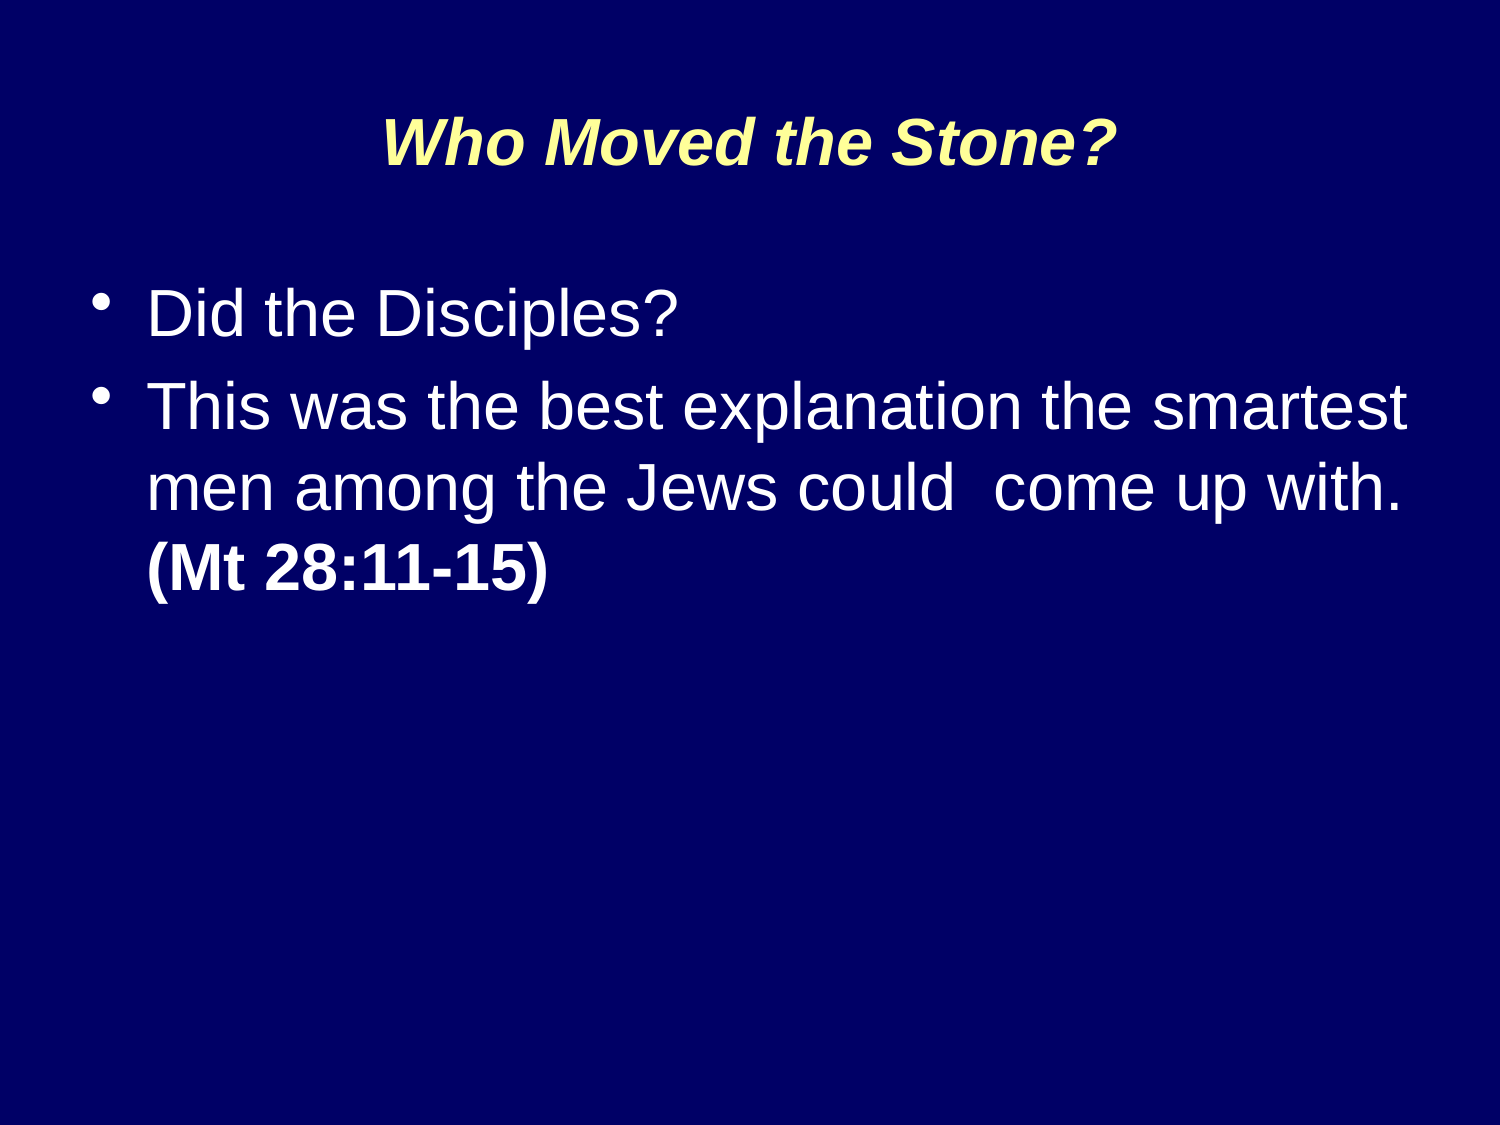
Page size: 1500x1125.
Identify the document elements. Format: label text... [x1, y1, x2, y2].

title Who Moved the Stone? [75, 45, 1425, 233]
list Did the Disciples? This was the best explanation the smartest men among the Jews could come up with. (Mt 28:11-15) [75, 262, 1425, 1005]
